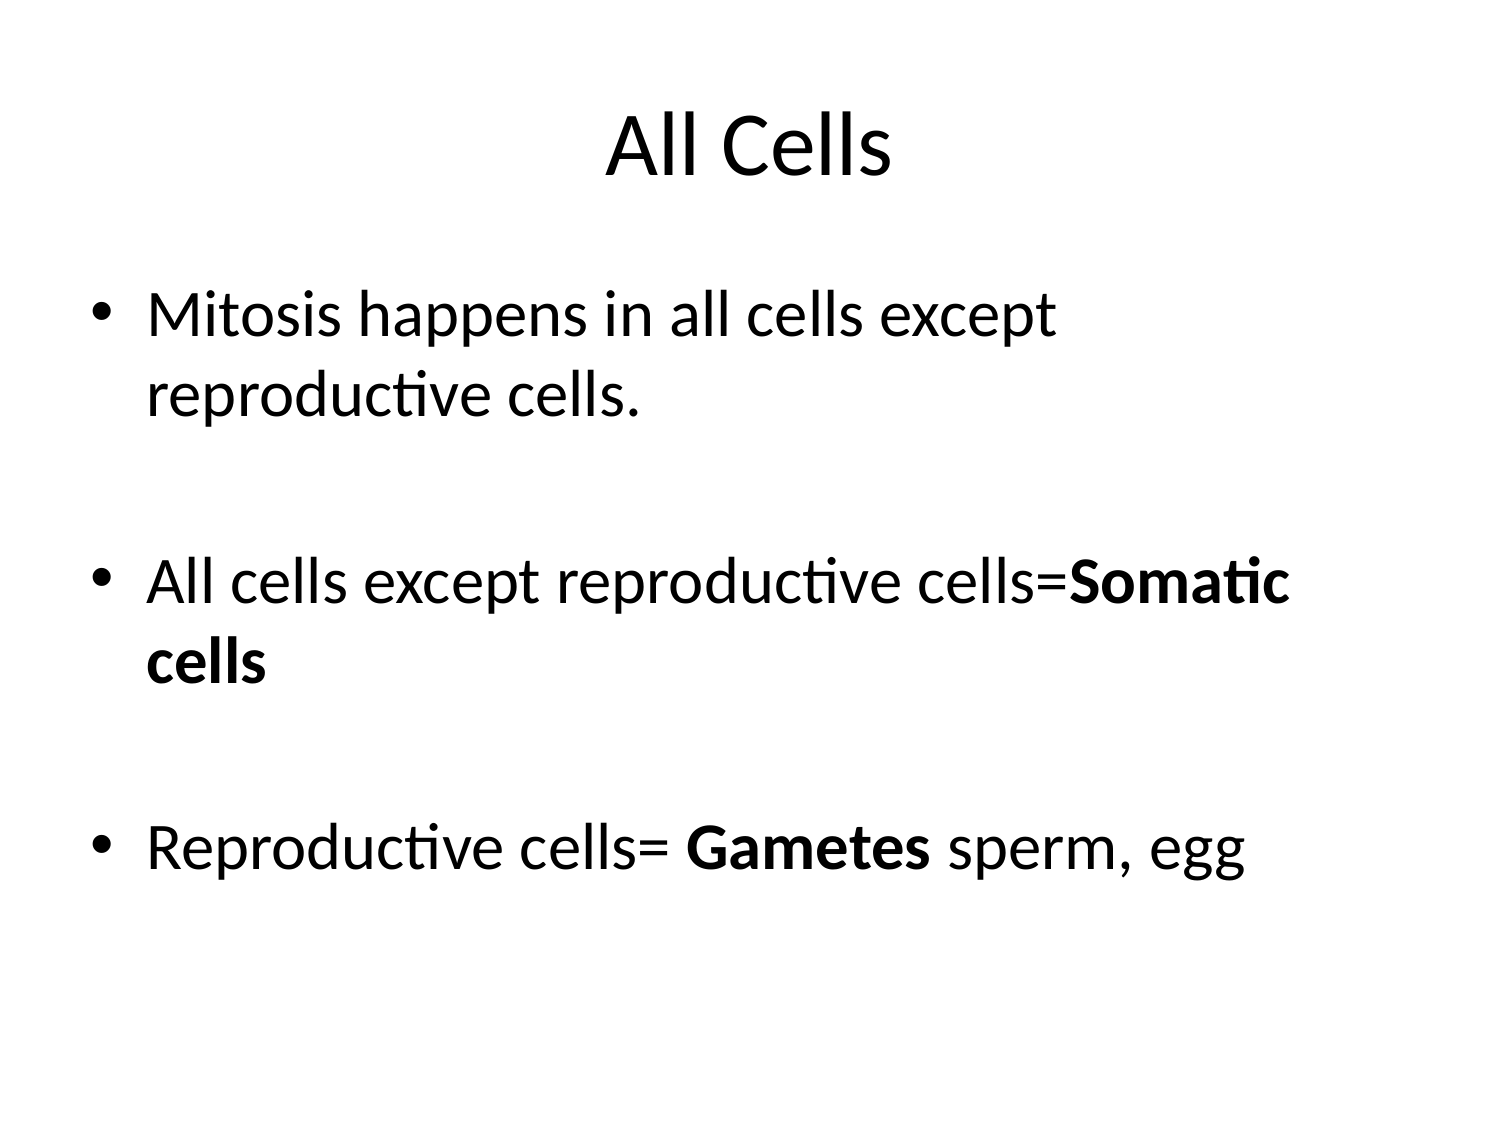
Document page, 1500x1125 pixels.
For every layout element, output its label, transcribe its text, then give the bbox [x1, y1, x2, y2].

list Mitosis happens in all cells except reproductive cells. All cells except reproductive cells=Somatic cells Reproductive cells= Gametes sperm, egg [75, 262, 1425, 1005]
title All Cells [75, 45, 1425, 233]
